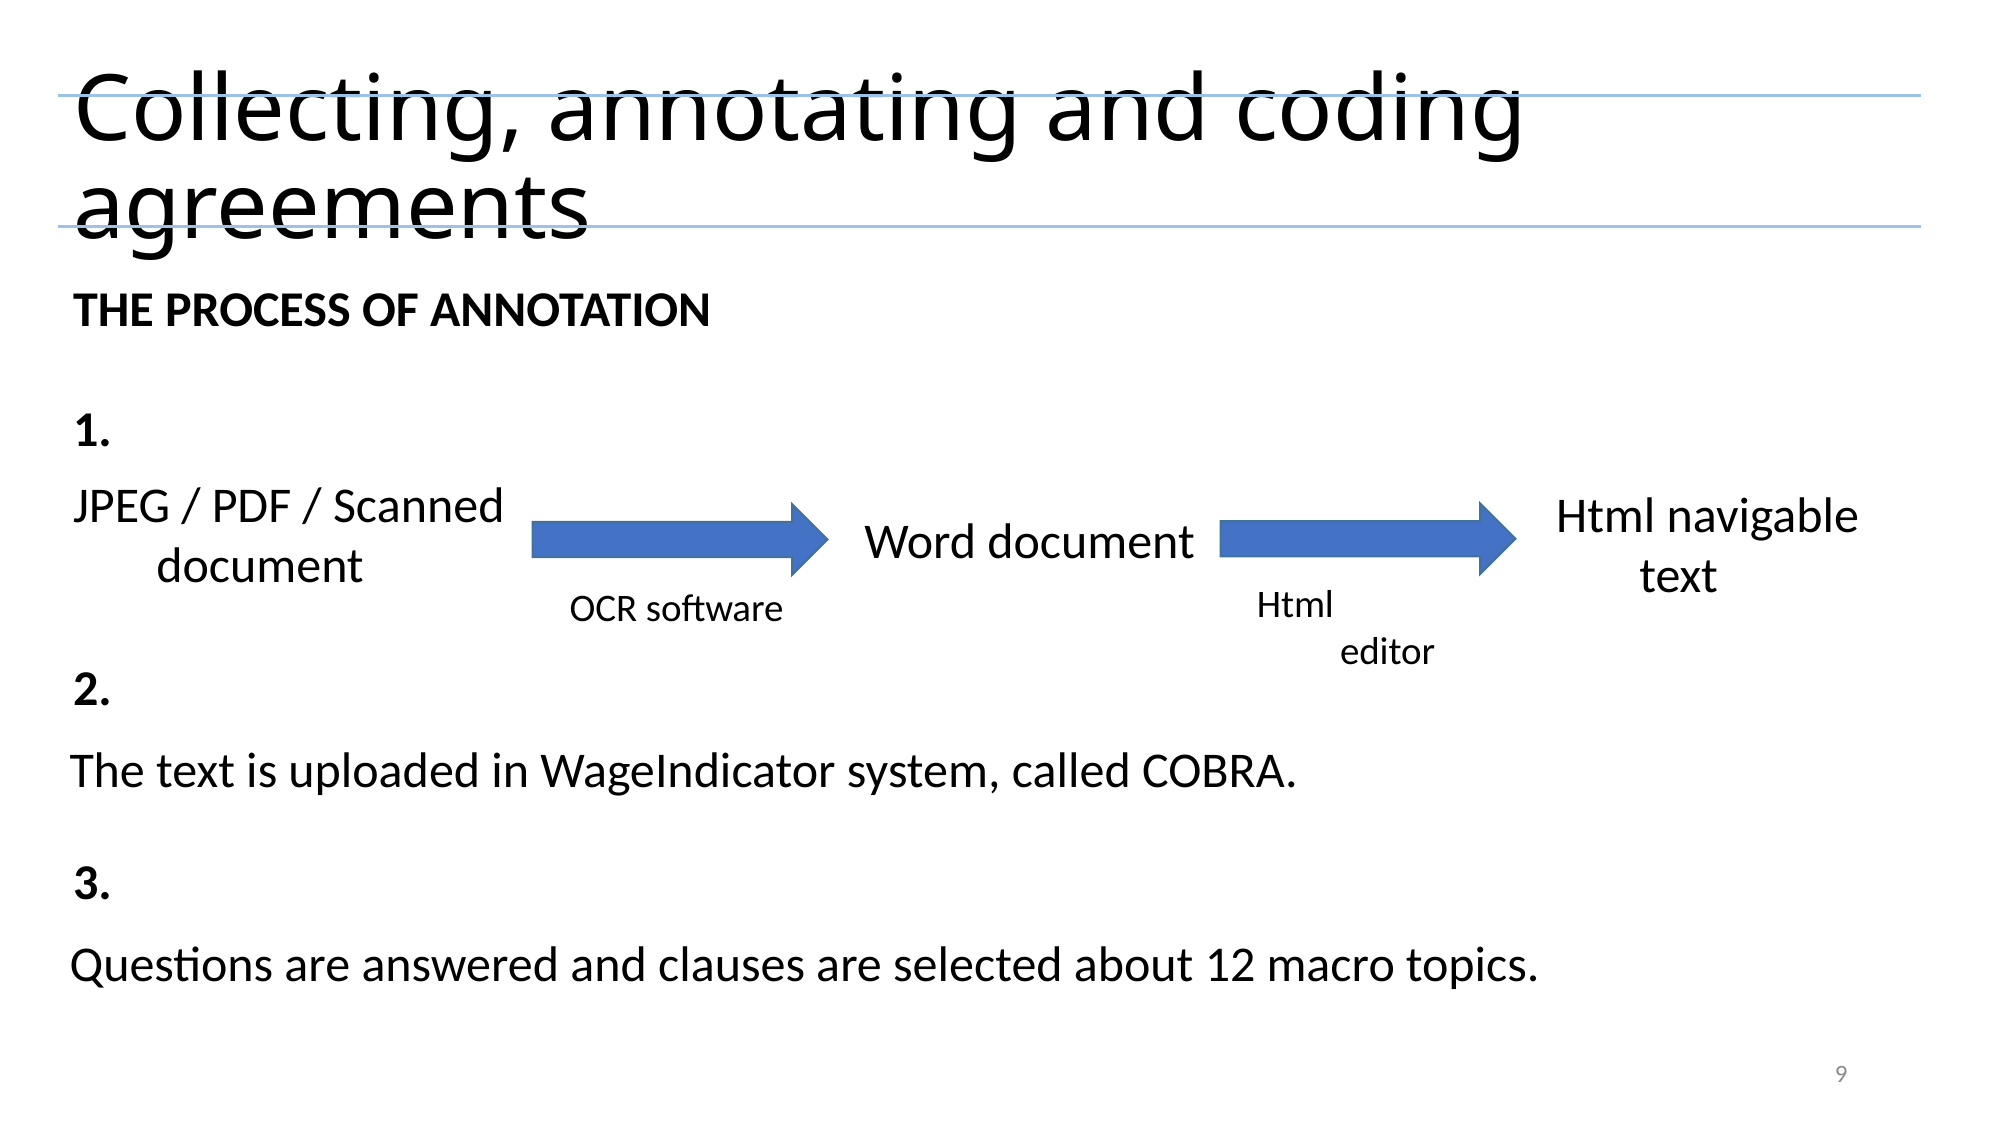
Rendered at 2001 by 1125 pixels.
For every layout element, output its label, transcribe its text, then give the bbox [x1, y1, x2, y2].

text_box 2. [58, 647, 1921, 718]
text_box Questions are answered and clauses are selected about 12 macro topics. [54, 923, 1708, 1024]
text_box OCR software [554, 574, 807, 633]
text_box 3. [58, 841, 1921, 912]
list THE PROCESS OF ANNOTATION 1. [58, 268, 1921, 459]
text_box [532, 504, 828, 574]
title Collecting, annotating and coding agreements [58, 51, 1921, 94]
text_box Html navigable text [1541, 474, 1887, 610]
text_box Word document [849, 500, 1221, 575]
text_box The text is uploaded in WageIndicator system, called COBRA. [54, 730, 1347, 830]
text_box Html editor [1241, 571, 1451, 633]
title Collecting, annotating and coding agreements [58, 97, 1921, 225]
title Collecting, annotating and coding agreements [58, 228, 1921, 268]
slide_number 9 [1412, 1042, 1863, 1103]
text_box [1220, 503, 1516, 574]
text_box JPEG / PDF / Scanned document [58, 465, 533, 601]
